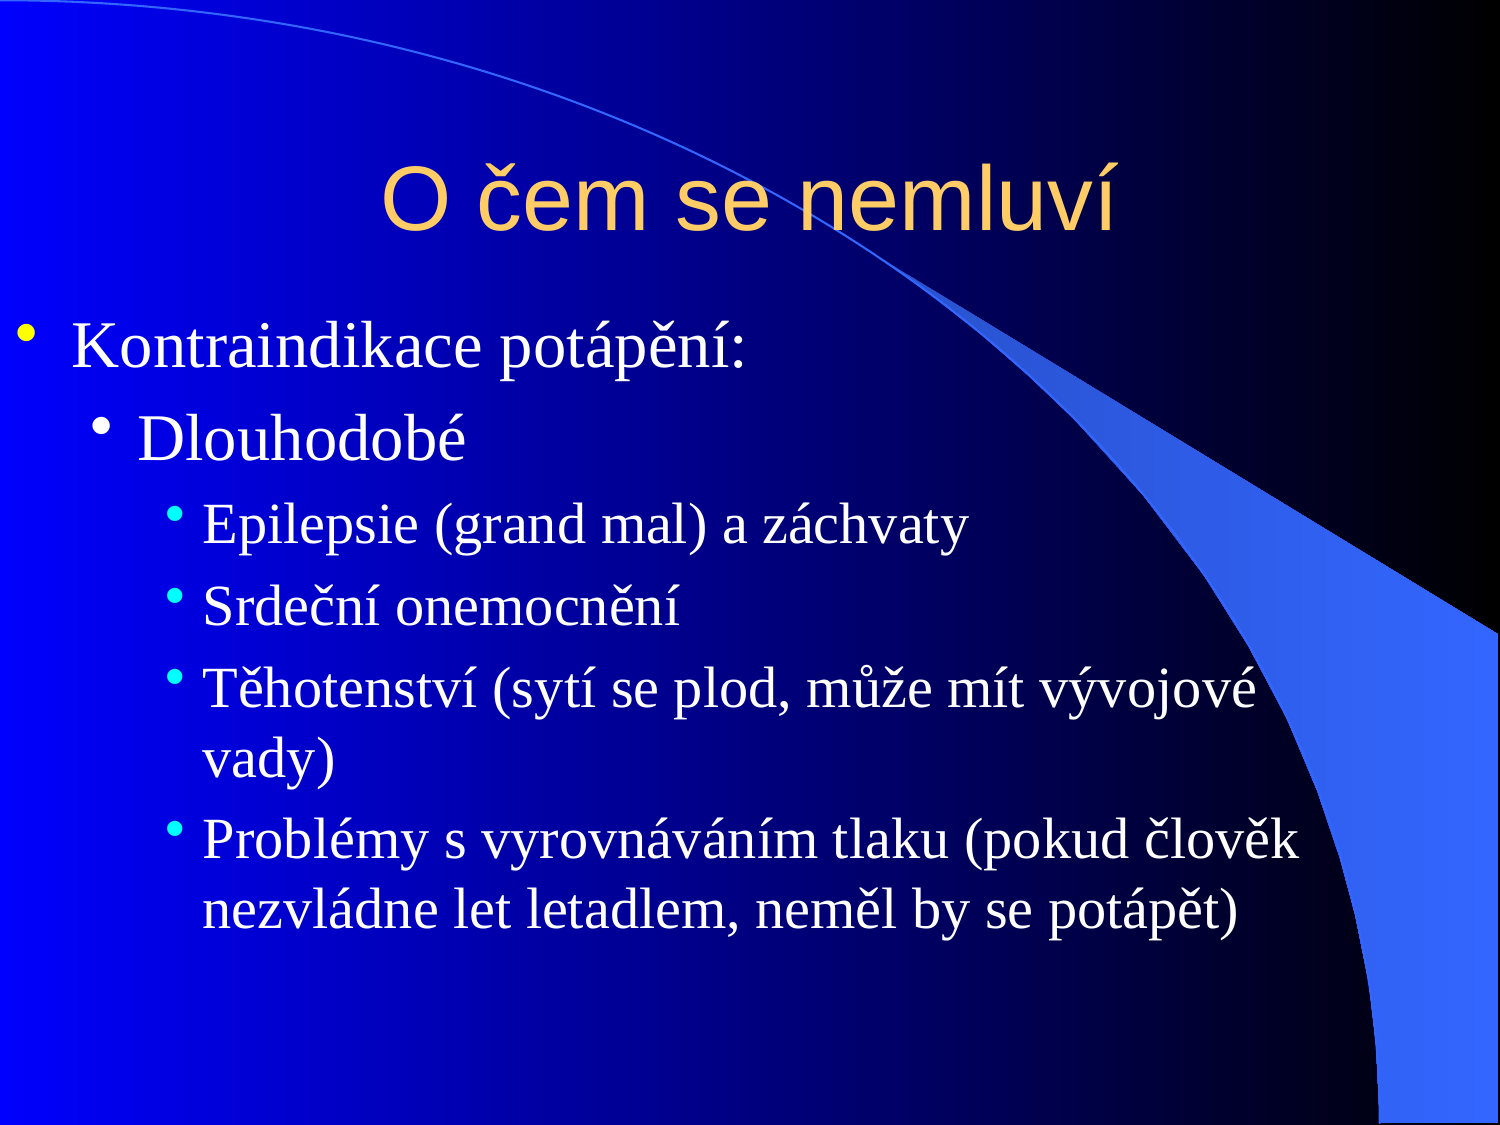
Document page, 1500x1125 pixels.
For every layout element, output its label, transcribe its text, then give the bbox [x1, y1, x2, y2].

list Kontraindikace potápění: Dlouhodobé Epilepsie (grand mal) a záchvaty Srdeční onemocnění Těhotenství (sytí se plod, může mít vývojové vady) Problémy s vyrovnáváním tlaku (pokud člověk nezvládne let letadlem, neměl by se potápět) [0, 292, 1360, 968]
title O čem se nemluví [112, 99, 1388, 288]
